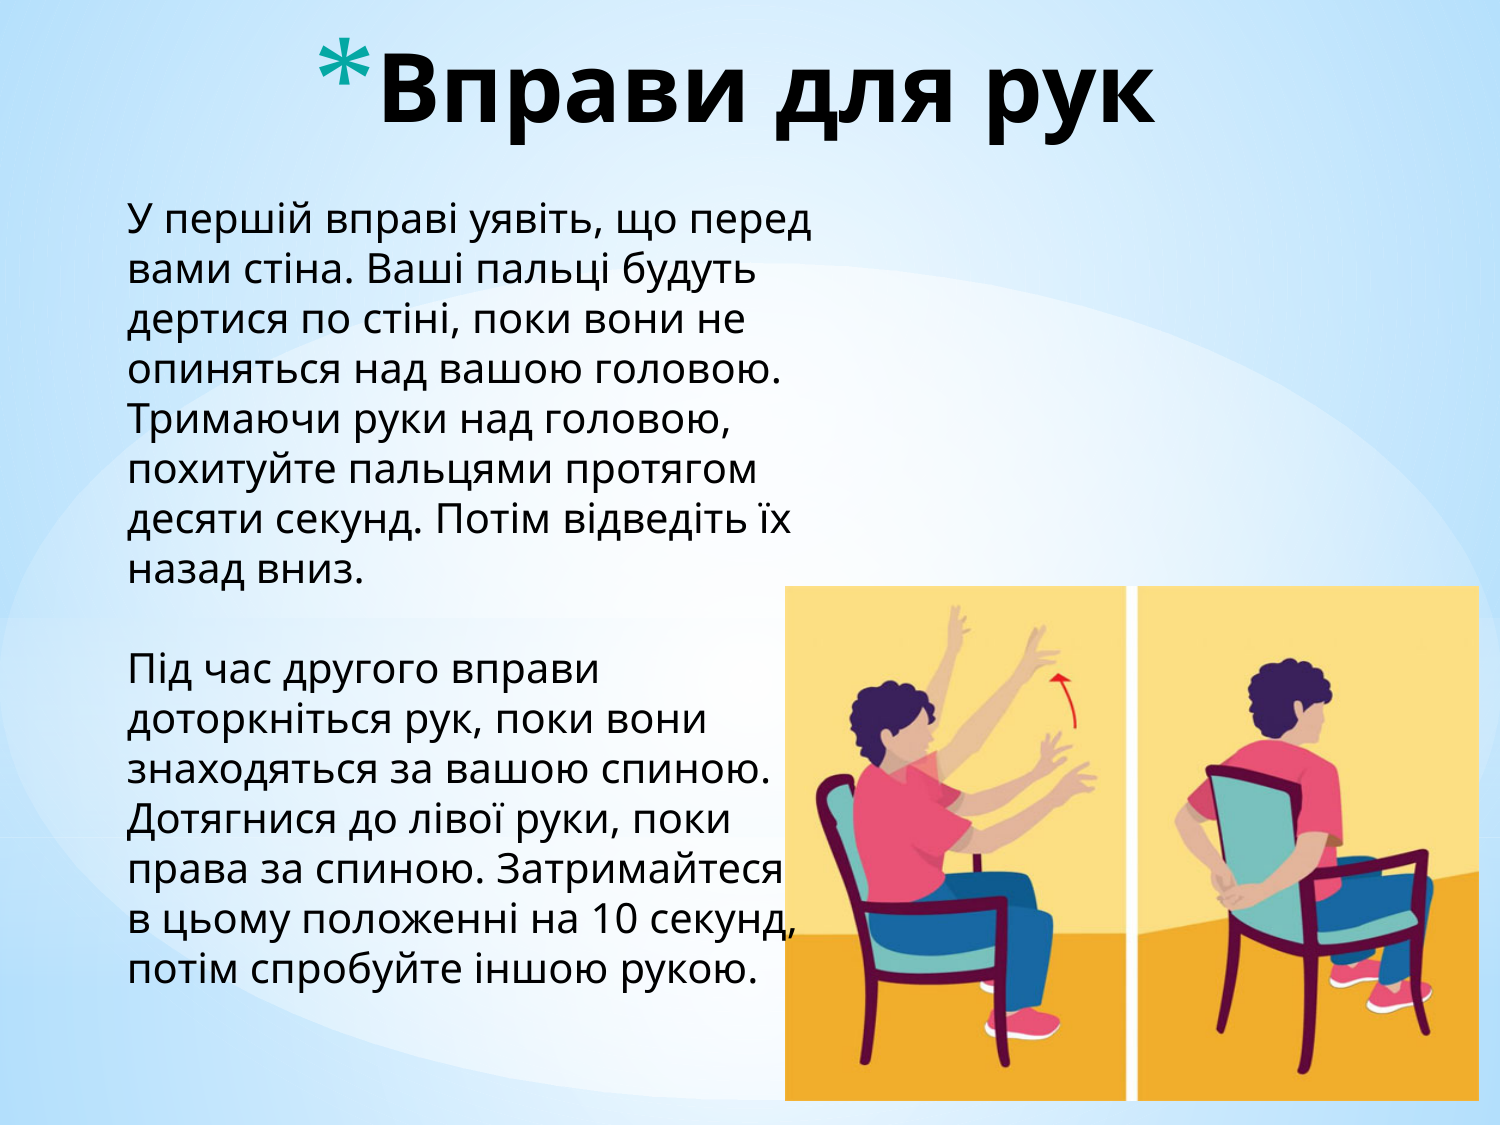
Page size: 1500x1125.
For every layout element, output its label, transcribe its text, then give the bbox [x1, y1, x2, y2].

title Вправи для рук [123, 19, 1348, 207]
picture [785, 585, 1479, 1101]
text_box У першій вправі уявіть, що перед вами стіна. Ваші пальці будуть дертися по стіні, поки вони не опиняться над вашою головою. Тримаючи руки над головою, похитуйте пальцями протягом десяти секунд. Потім відведіть їх назад вниз. Під час другого вправи доторкніться рук, поки вони знаходяться за вашою спиною. Дотягнися до лівої руки, поки права за спиною. Затримайтеся в цьому положенні на 10 секунд, потім спробуйте іншою рукою. [112, 184, 833, 1000]
